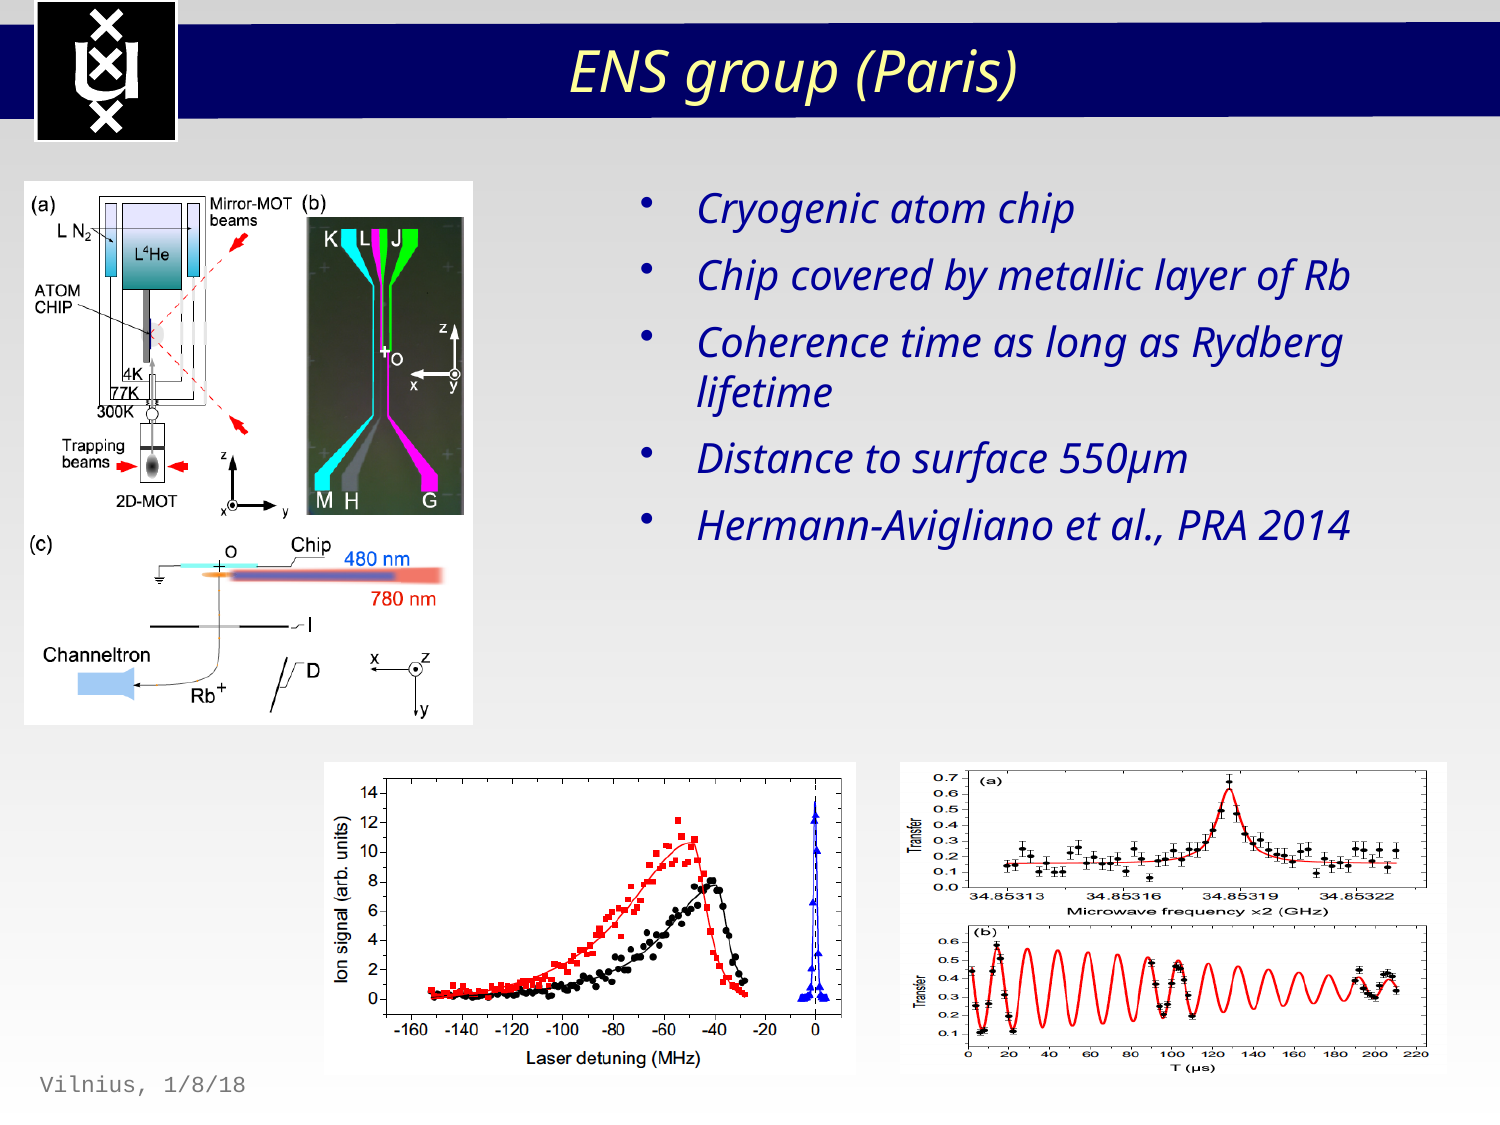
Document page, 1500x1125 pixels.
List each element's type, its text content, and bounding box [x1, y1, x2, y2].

picture [324, 762, 856, 1076]
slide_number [24, 1062, 338, 1125]
title ENS group (Paris) [200, 32, 1388, 106]
picture [899, 762, 1447, 1076]
picture [24, 181, 474, 726]
text_box Cryogenic atom chip Chip covered by metallic layer of Rb Coherence time as long as Rydberg lifetime Distance to surface 550μm Hermann-Avigliano et al., PRA 2014 [624, 174, 1425, 1075]
